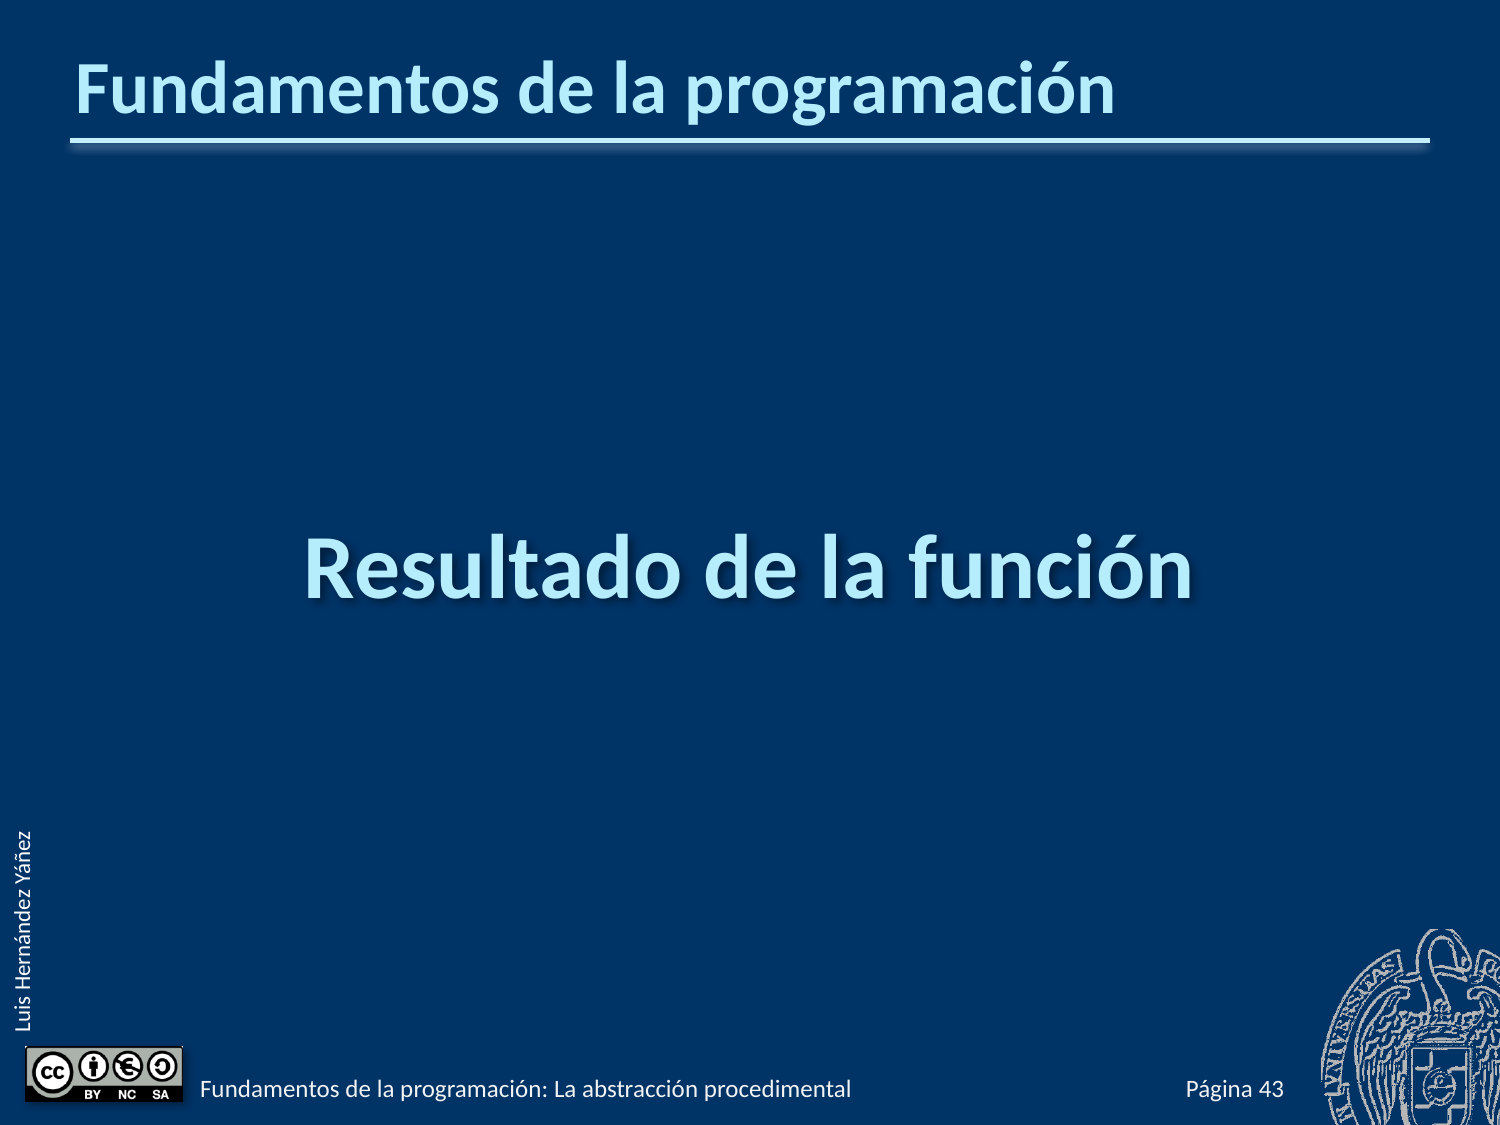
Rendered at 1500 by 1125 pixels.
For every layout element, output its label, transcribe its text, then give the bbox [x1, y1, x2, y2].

picture [1321, 929, 1500, 1125]
slide_number Página 467 [1136, 1042, 1285, 1103]
title Fundamentos de la programación [75, 46, 1425, 129]
text_box Resultado de la función [289, 499, 1211, 624]
footer Fundamentos de la programación: La abstracción procedimental [200, 1042, 1114, 1103]
picture [25, 1046, 183, 1102]
